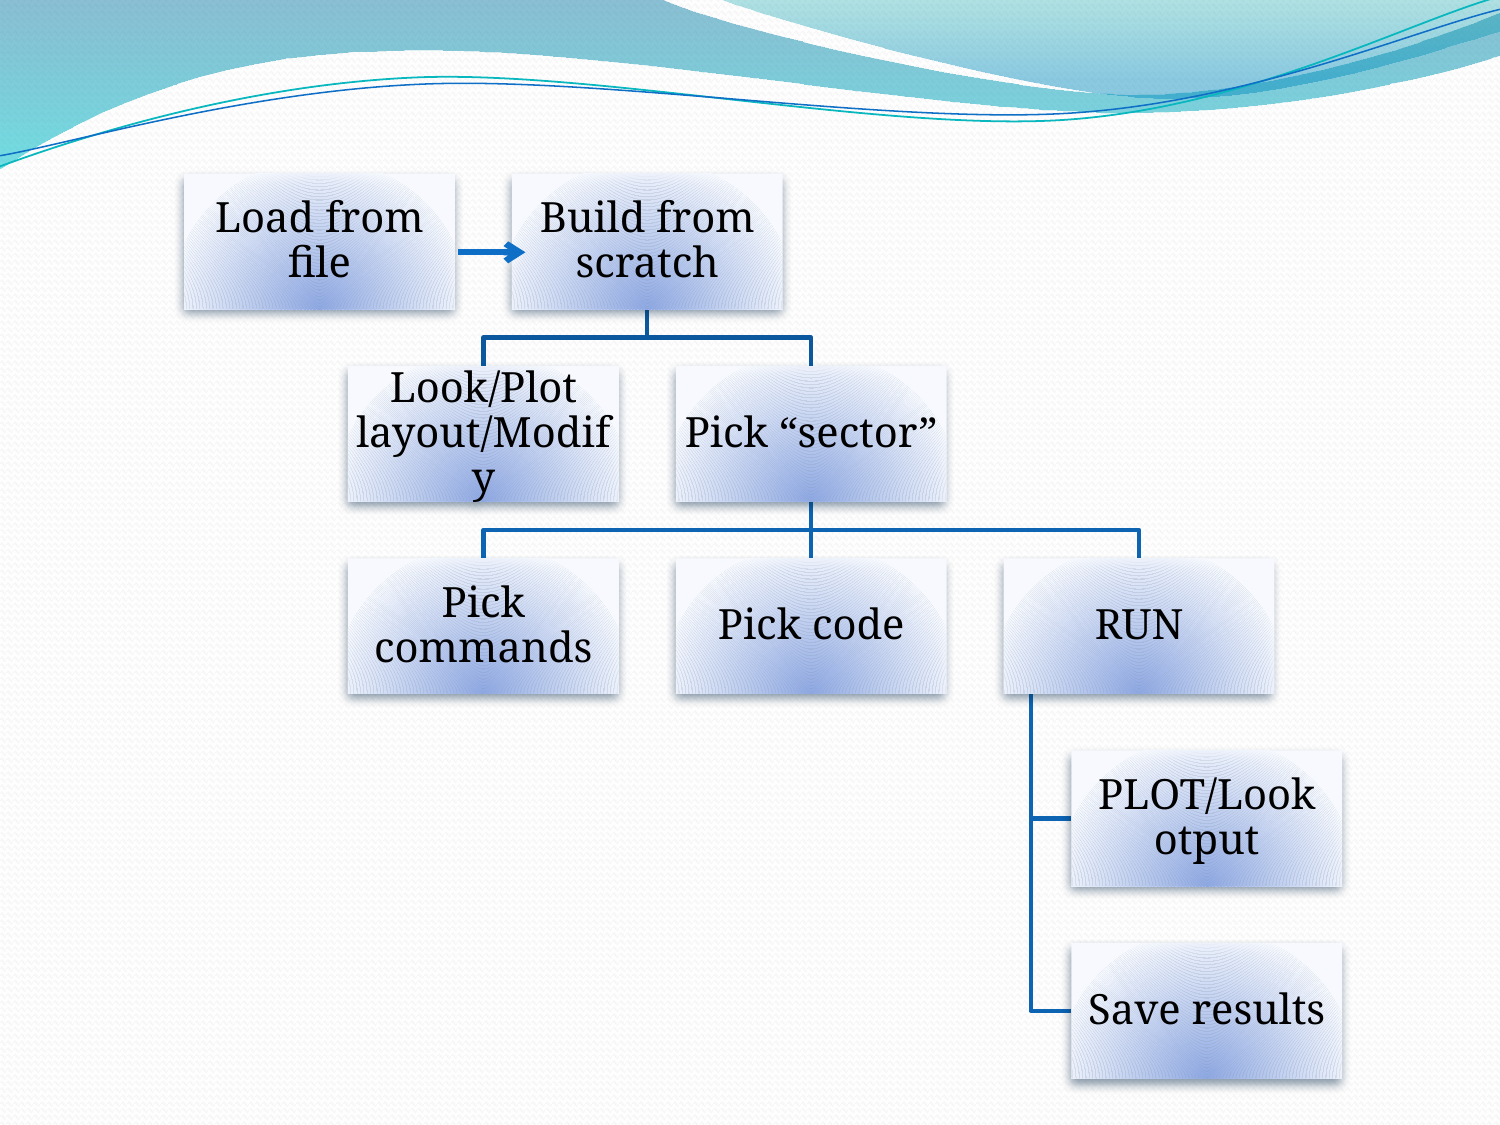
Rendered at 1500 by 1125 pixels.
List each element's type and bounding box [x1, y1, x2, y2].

list [74, 173, 1452, 1079]
